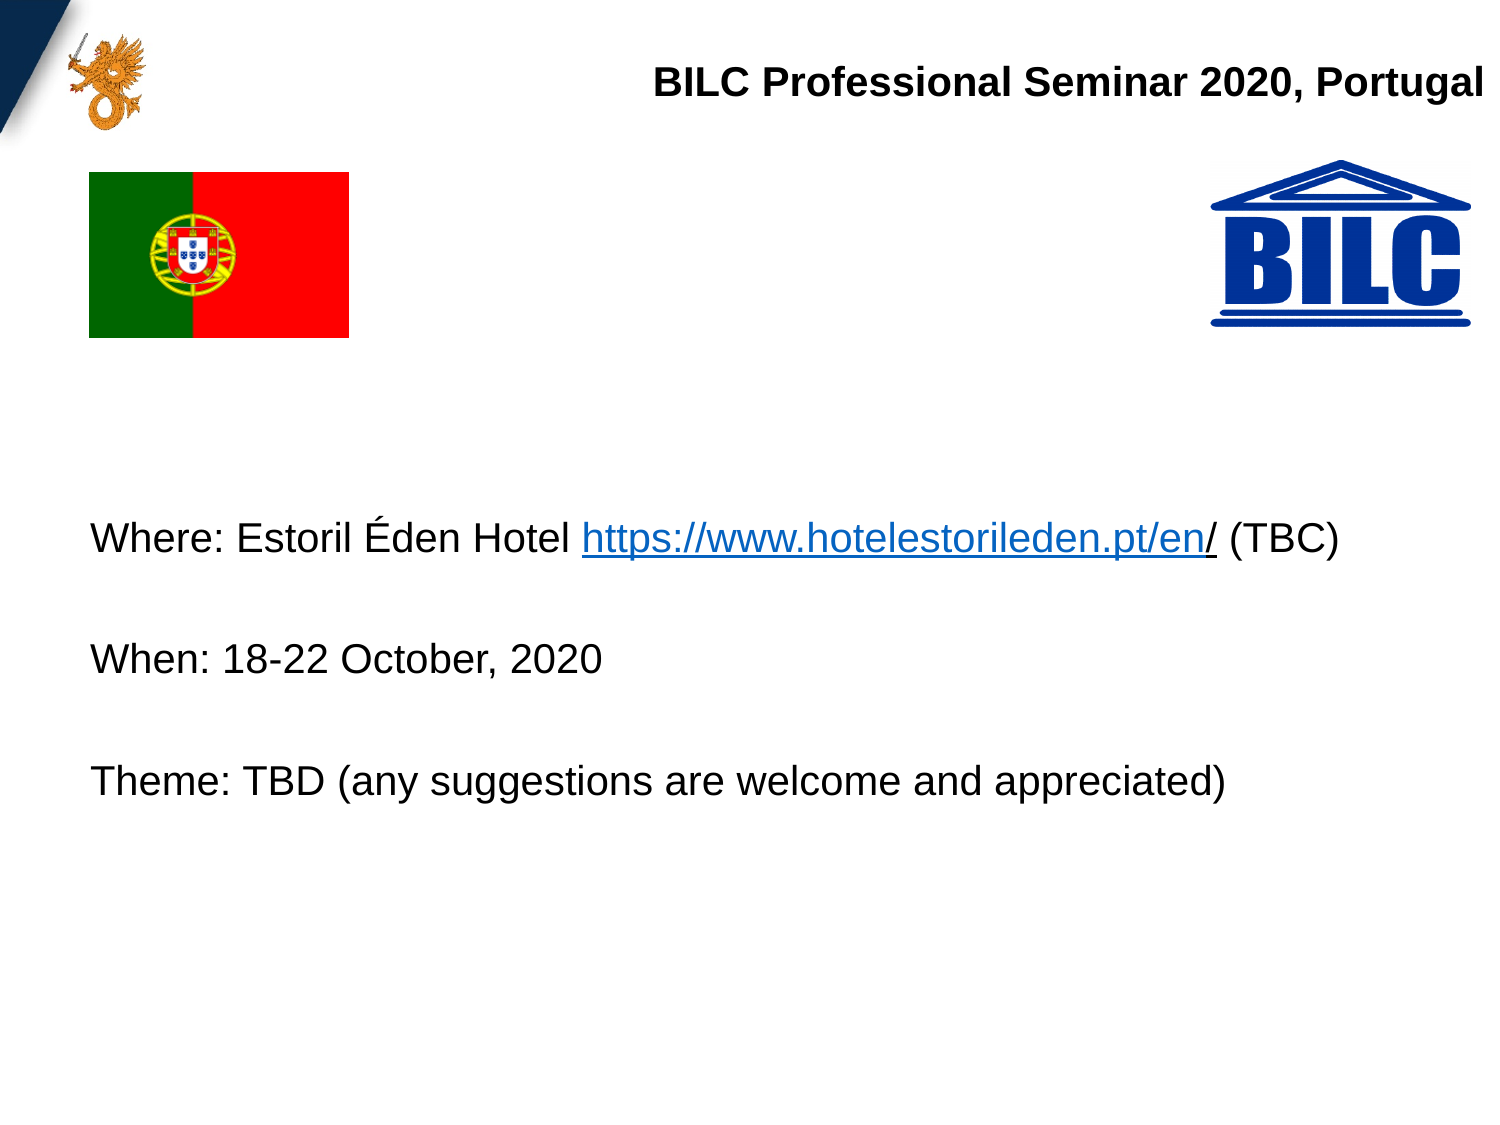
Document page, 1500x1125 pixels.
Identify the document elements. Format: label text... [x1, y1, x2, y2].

text_box BILC Professional Seminar 2020, Portugal [117, 46, 1500, 112]
picture [0, 0, 1500, 1125]
list Where: Estoril Éden Hotel https://www.hotelestorileden.pt/en/ (TBC) When: 18-22 October, 2020 Theme: TBD (any suggestions are welcome and appreciated) [75, 453, 1425, 970]
